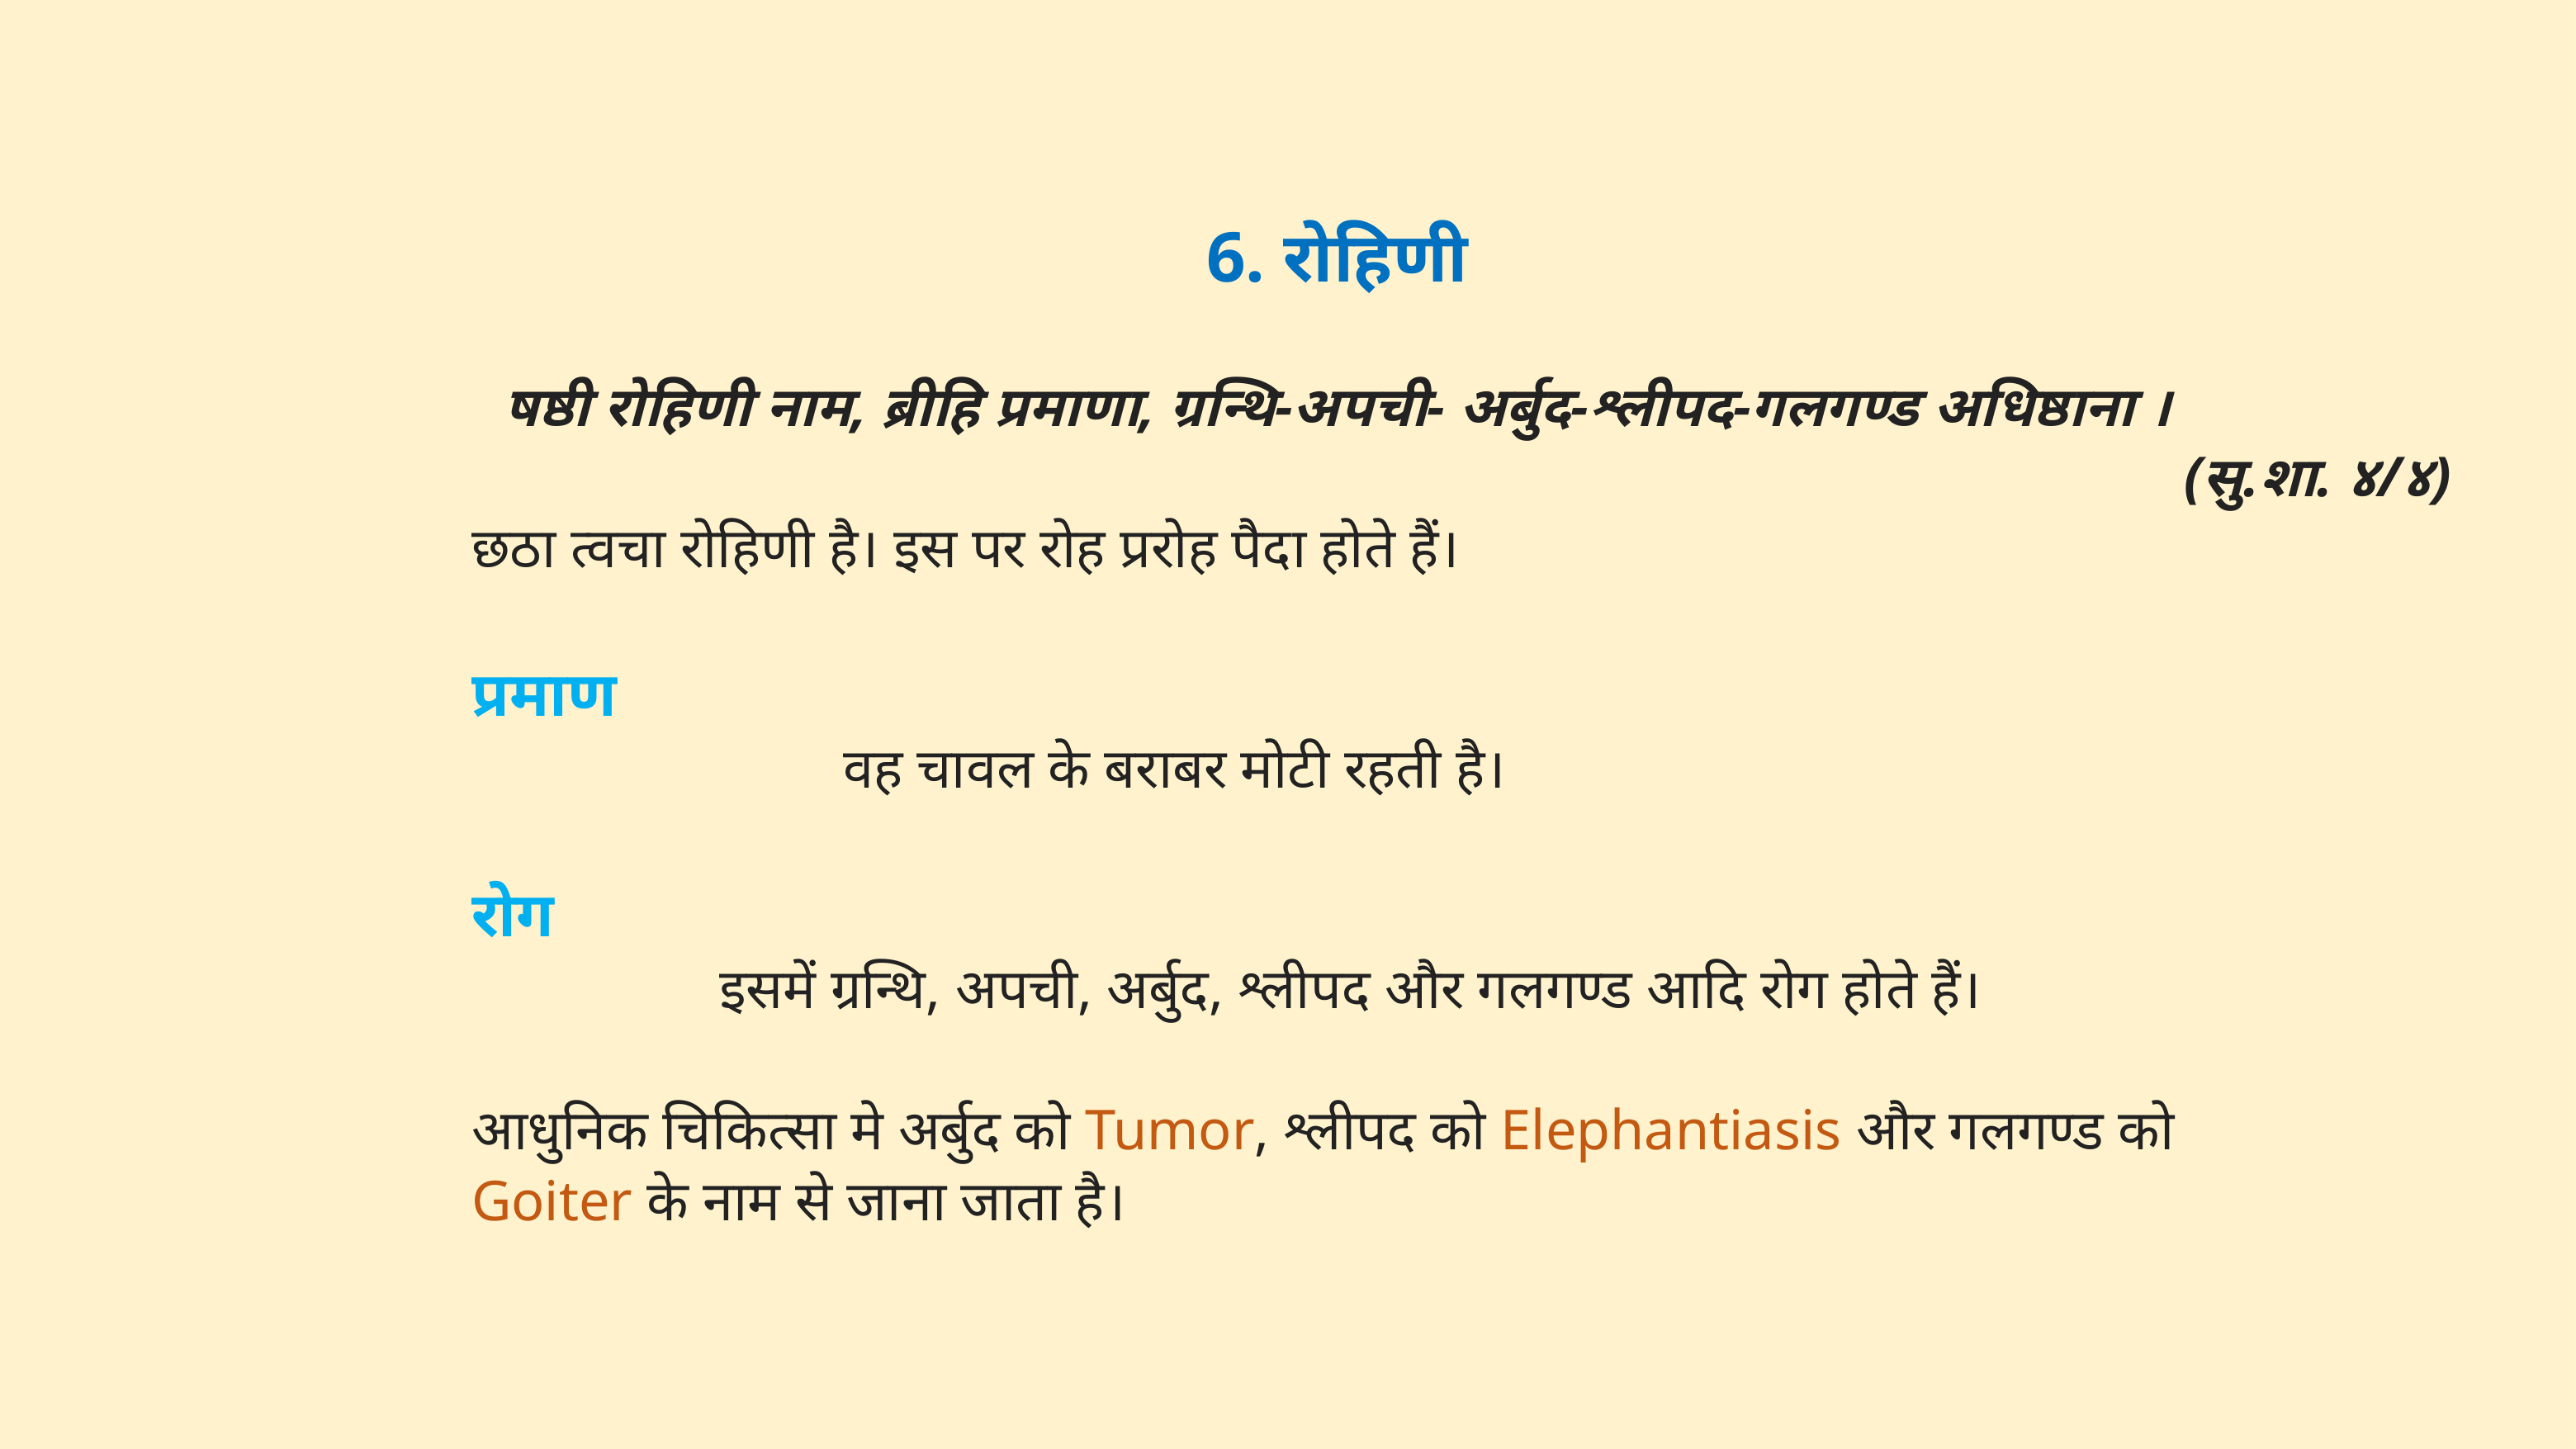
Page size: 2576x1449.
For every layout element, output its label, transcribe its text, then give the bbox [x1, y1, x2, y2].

text_box 6. रोहिणी षष्ठी रोहिणी नाम, ब्रीहि प्रमाणा, ग्रन्थि-अपची- अर्बुद-श्लीपद-गलगण्ड अधिष्ठाना । (सु.शा. ४/४) छठा त्वचा रोहिणी है। इस पर रोह प्ररोह पैदा होते हैं। प्रमाण वह चावल के बराबर मोटी रहती है। रोग इसमें ग्रन्थि, अपची, अर्बुद, श्लीपद और गलगण्ड आदि रोग होते हैं। आधुनिक चिकित्सा मे अर्बुद को Tumor, श्लीपद को Elephantiasis और गलगण्ड को Goiter के नाम से जाना जाता है। [211, 201, 2464, 1238]
